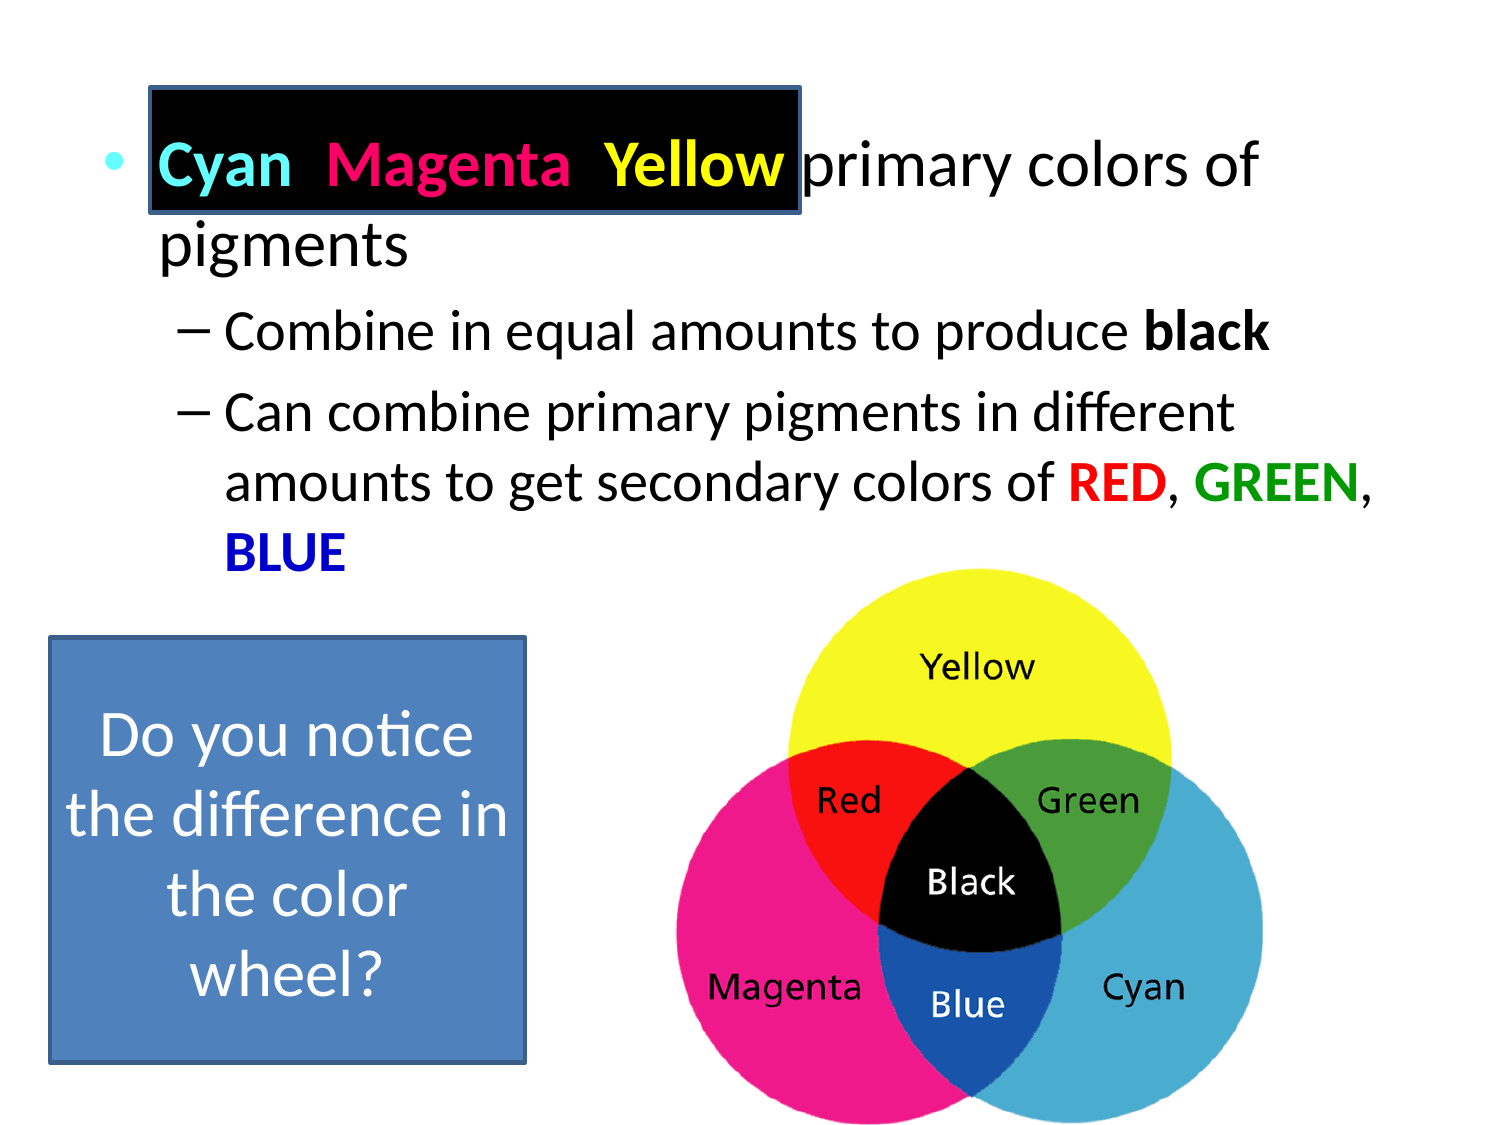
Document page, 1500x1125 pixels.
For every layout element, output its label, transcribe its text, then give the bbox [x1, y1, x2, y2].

text_box [148, 85, 802, 112]
picture [674, 567, 1263, 1125]
list Cyan, Magenta, Yellow primary colors of pigments Combine in equal amounts to produce black Can combine primary pigments in different amounts to get secondary colors of RED, GREEN, BLUE [87, 112, 1438, 855]
text_box Do you notice the difference in the color wheel? [48, 635, 527, 1065]
